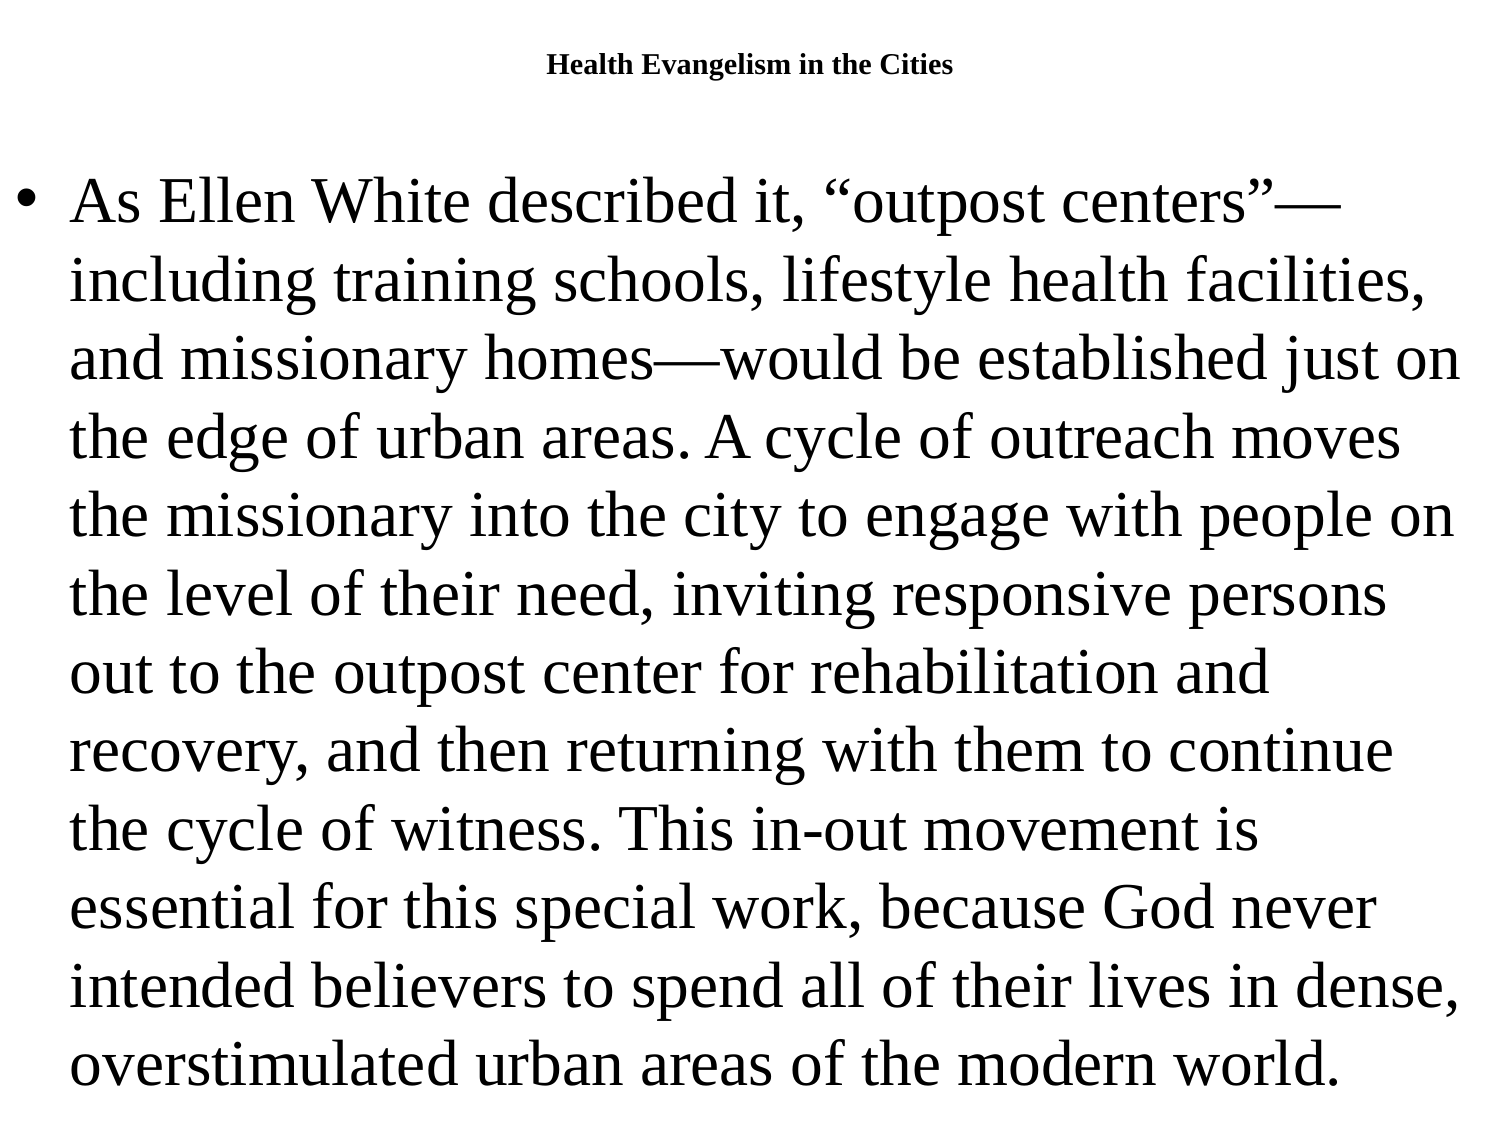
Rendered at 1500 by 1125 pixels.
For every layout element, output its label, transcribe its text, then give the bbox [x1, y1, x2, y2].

title Health Evangelism in the Cities [75, 0, 1425, 125]
list As Ellen White described it, “outpost centers”—including training schools, lifestyle health facilities, and missionary homes—would be established just on the edge of urban areas. A cycle of outreach moves the missionary into the city to engage with people on the level of their need, inviting responsive persons out to the outpost center for rehabilitation and recovery, and then returning with them to continue the cycle of witness. This in-out movement is essential for this special work, because God never intended believers to spend all of their lives in dense, overstimulated urban areas of the modern world. [0, 149, 1500, 1125]
